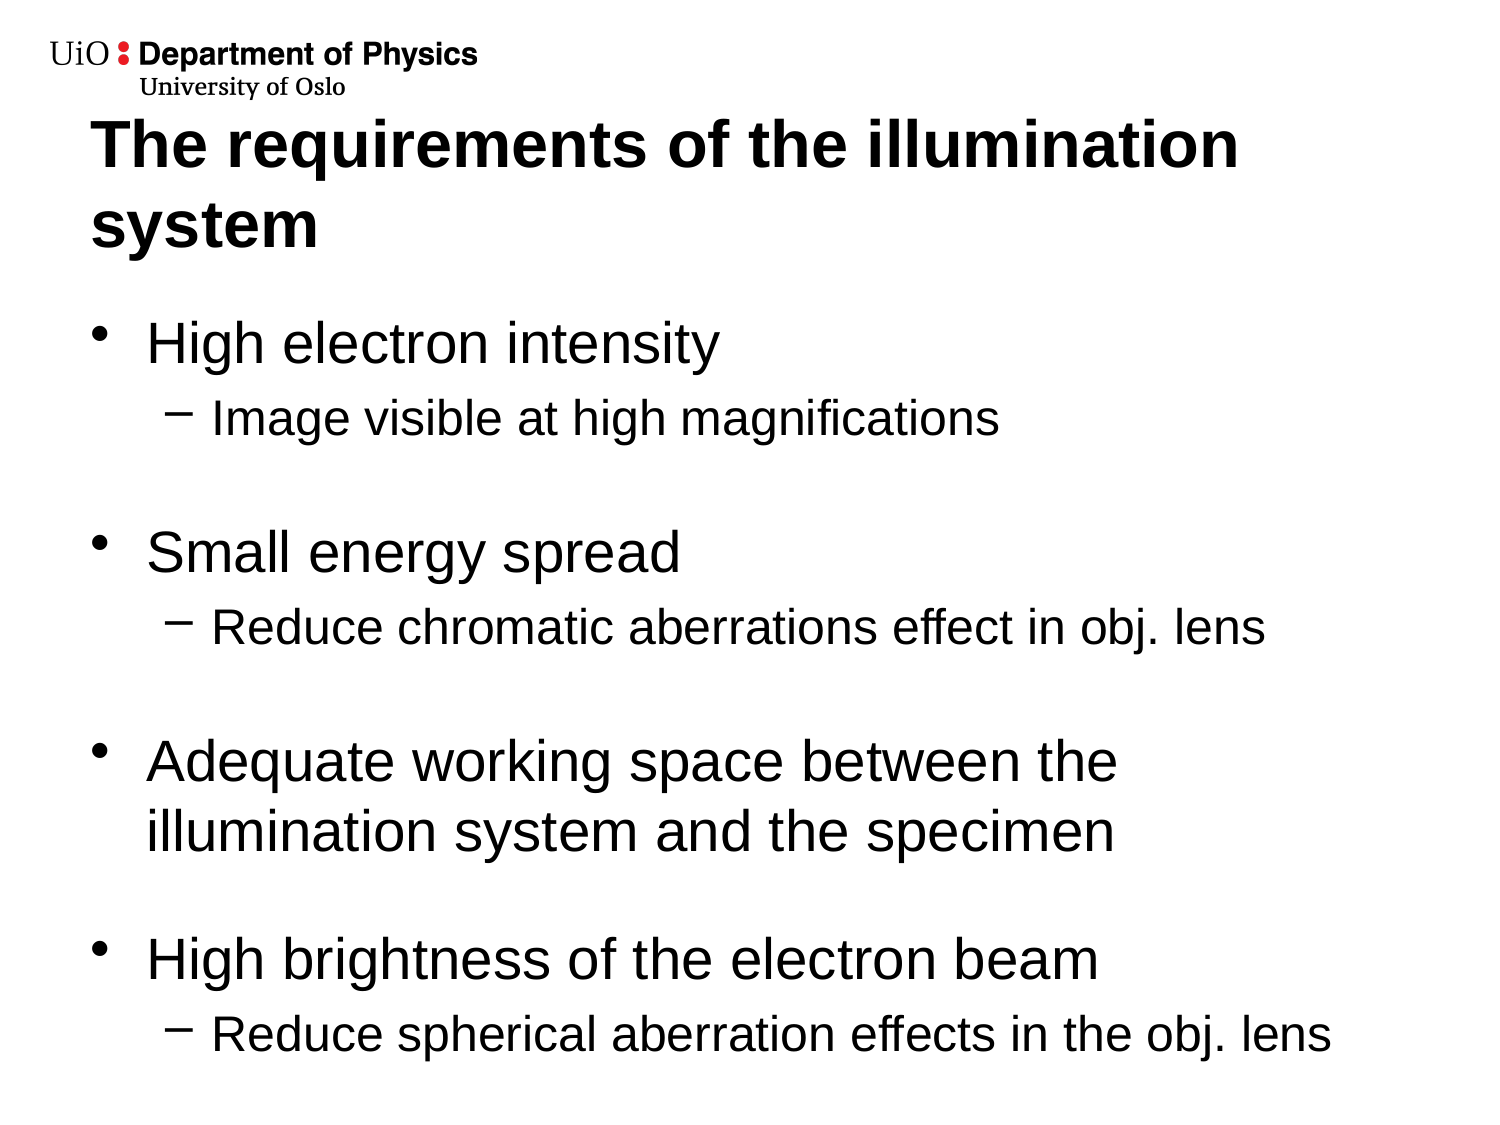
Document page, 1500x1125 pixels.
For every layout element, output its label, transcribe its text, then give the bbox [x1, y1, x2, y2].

picture [50, 37, 478, 125]
title The requirements of the illumination system [74, 86, 1426, 275]
list High electron intensity Image visible at high magnifications Small energy spread Reduce chromatic aberrations effect in obj. lens Adequate working space between the illumination system and the specimen High brightness of the electron beam Reduce spherical aberration effects in the obj. lens [74, 297, 1426, 1041]
